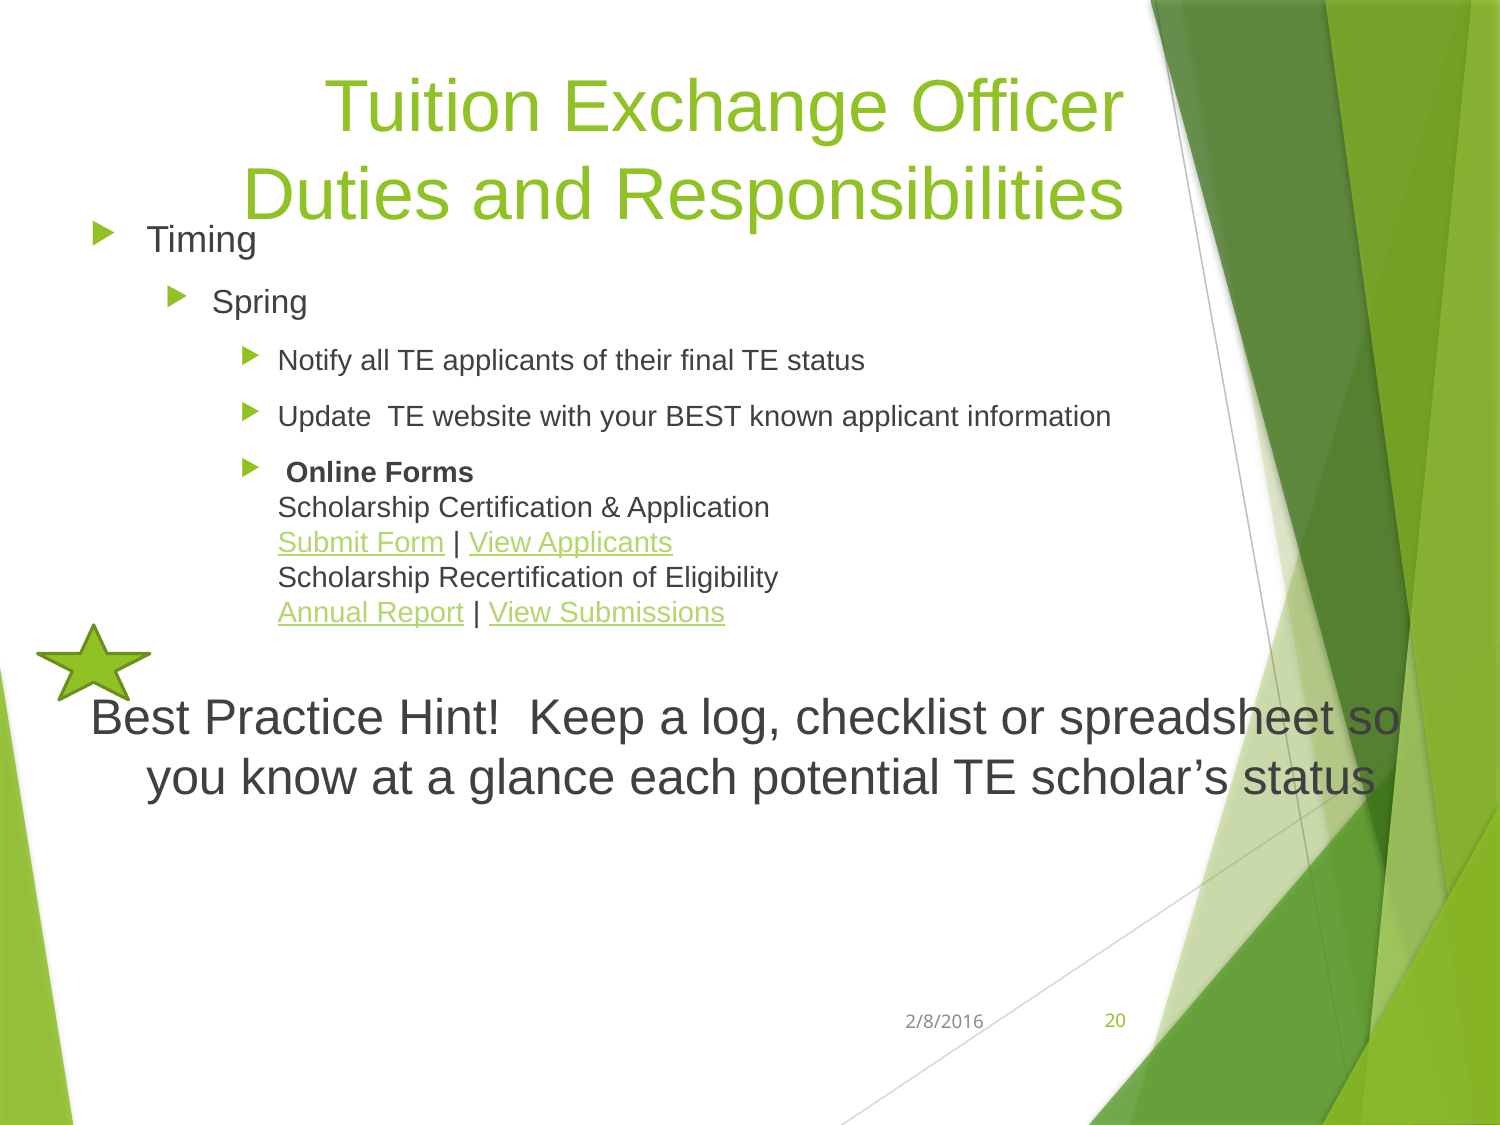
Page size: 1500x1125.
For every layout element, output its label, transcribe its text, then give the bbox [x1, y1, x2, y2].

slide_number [886, 991, 999, 1051]
title Tuition Exchange Officer Duties and Responsibilities [99, 50, 1142, 207]
text_box [35, 623, 152, 702]
slide_number 20 [1057, 991, 1142, 1051]
list Timing Spring Notify all TE applicants of their final TE status Update TE website with your BEST known applicant information Online Forms Scholarship Certification & Application Submit Form | View Applicants Scholarship Recertification of Eligibility Annual Report | View Submissions Best Practice Hint! Keep a log, checklist or spreadsheet so you know at a glance each potential TE scholar’s status [75, 207, 1425, 1027]
